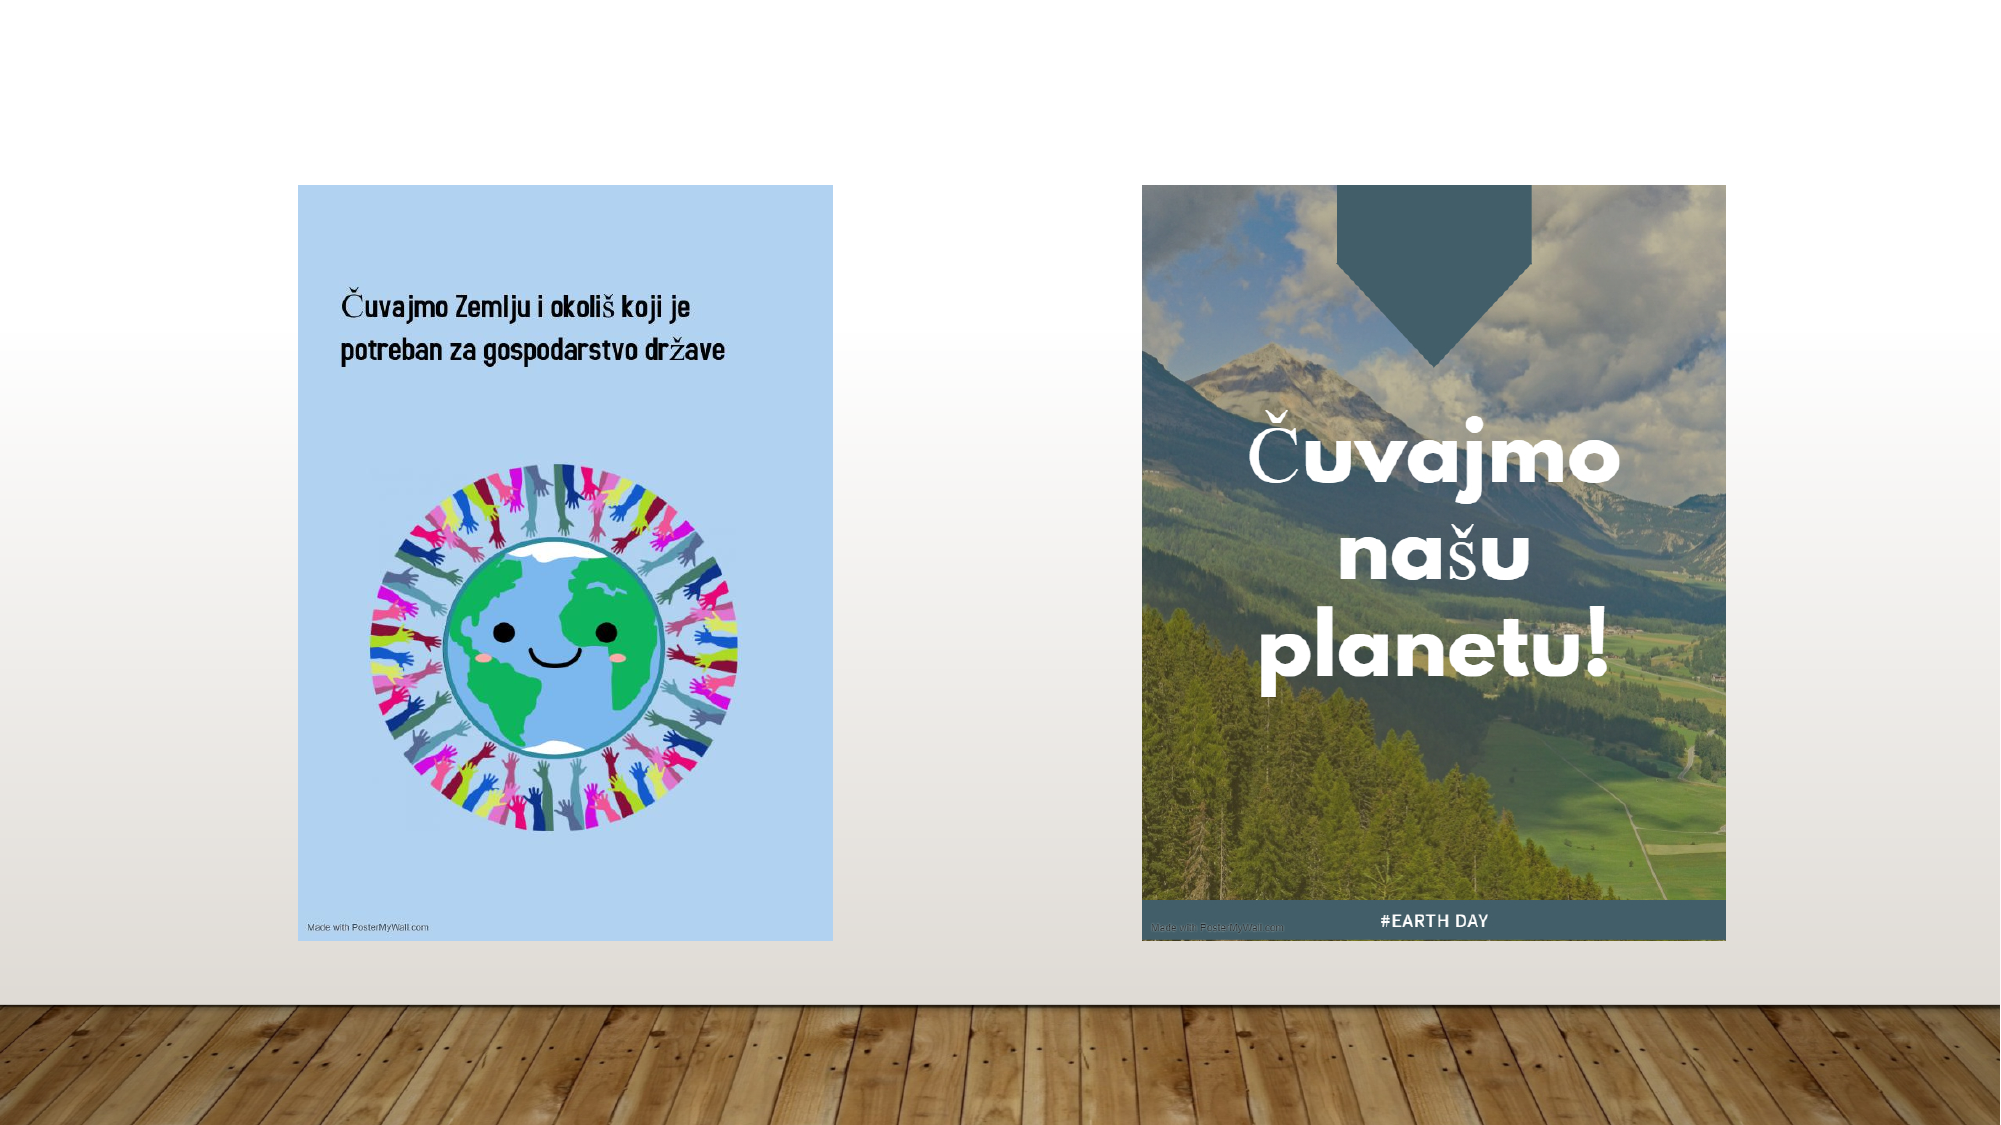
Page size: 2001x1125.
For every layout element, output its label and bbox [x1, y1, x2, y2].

picture [298, 185, 834, 941]
picture [1141, 185, 1726, 941]
picture [0, 1005, 2000, 1125]
